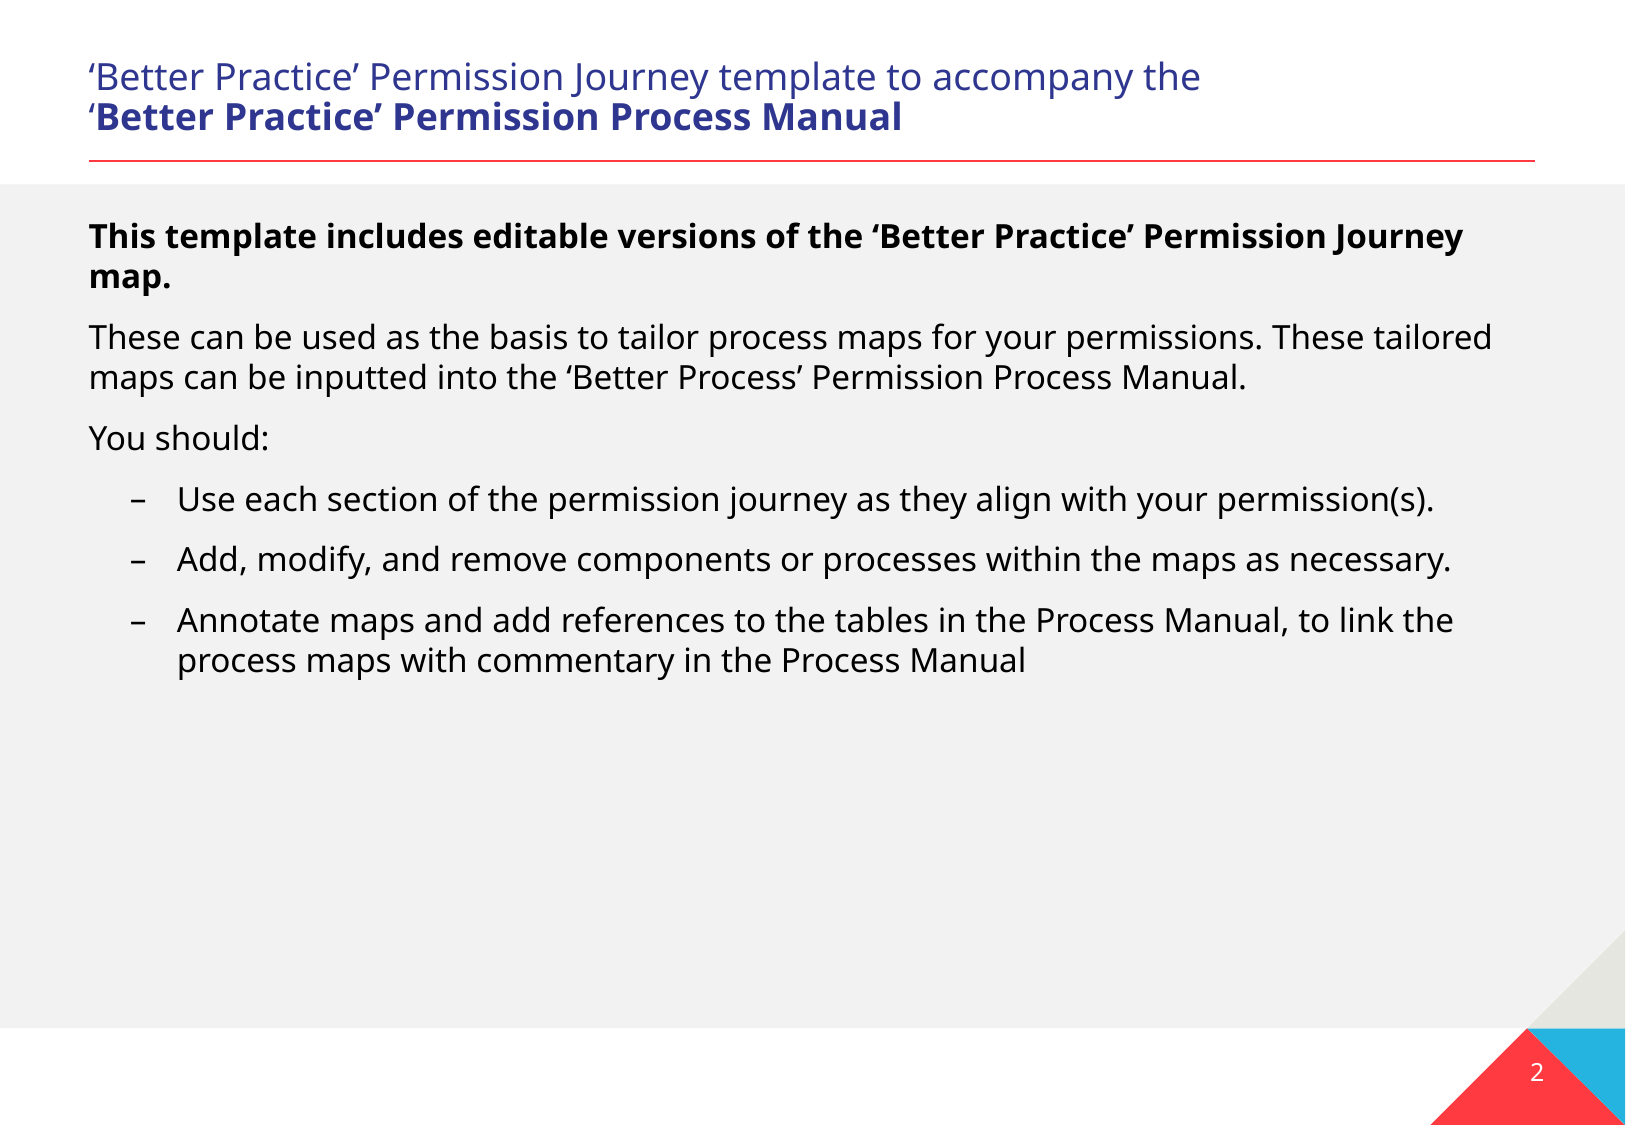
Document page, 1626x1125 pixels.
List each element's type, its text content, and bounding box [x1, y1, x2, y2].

list This template includes editable versions of the ‘Better Practice’ Permission Journey map. These can be used as the basis to tailor process maps for your permissions. These tailored maps can be inputted into the ‘Better Process’ Permission Process Manual. You should: Use each section of the permission journey as they align with your permission(s). Add, modify, and remove components or processes within the maps as necessary. Annotate maps and add references to the tables in the Process Manual, to link the process maps with commentary in the Process Manual [88, 208, 1536, 1010]
title ‘Better Practice’ Permission Journey template to accompany the ‘Better Practice’ Permission Process Manual [88, 47, 1536, 146]
